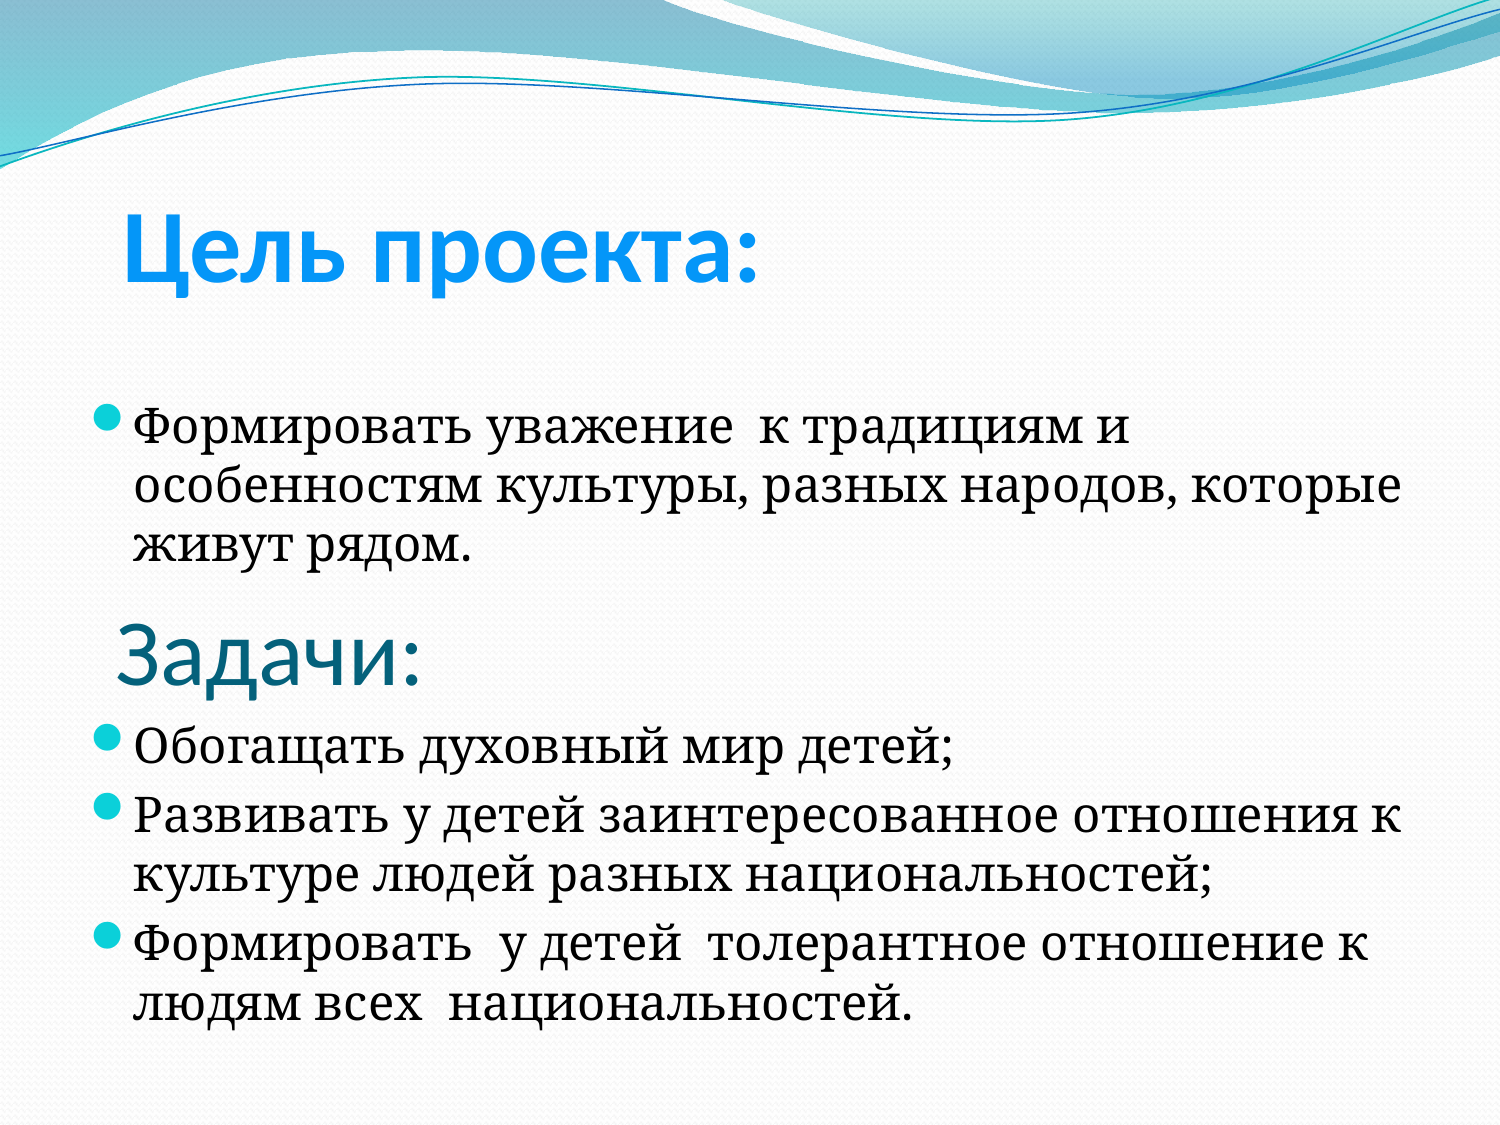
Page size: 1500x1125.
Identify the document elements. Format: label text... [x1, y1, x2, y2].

title Цель проекта: [75, 115, 1425, 303]
list Формировать уважение к традициям и особенностям культуры, разных народов, которые живут рядом. Задачи: Обогащать духовный мир детей; Развивать у детей заинтересованное отношения к культуре людей разных национальностей; Формировать у детей толерантное отношение к людям всех национальностей. [75, 317, 1425, 1038]
